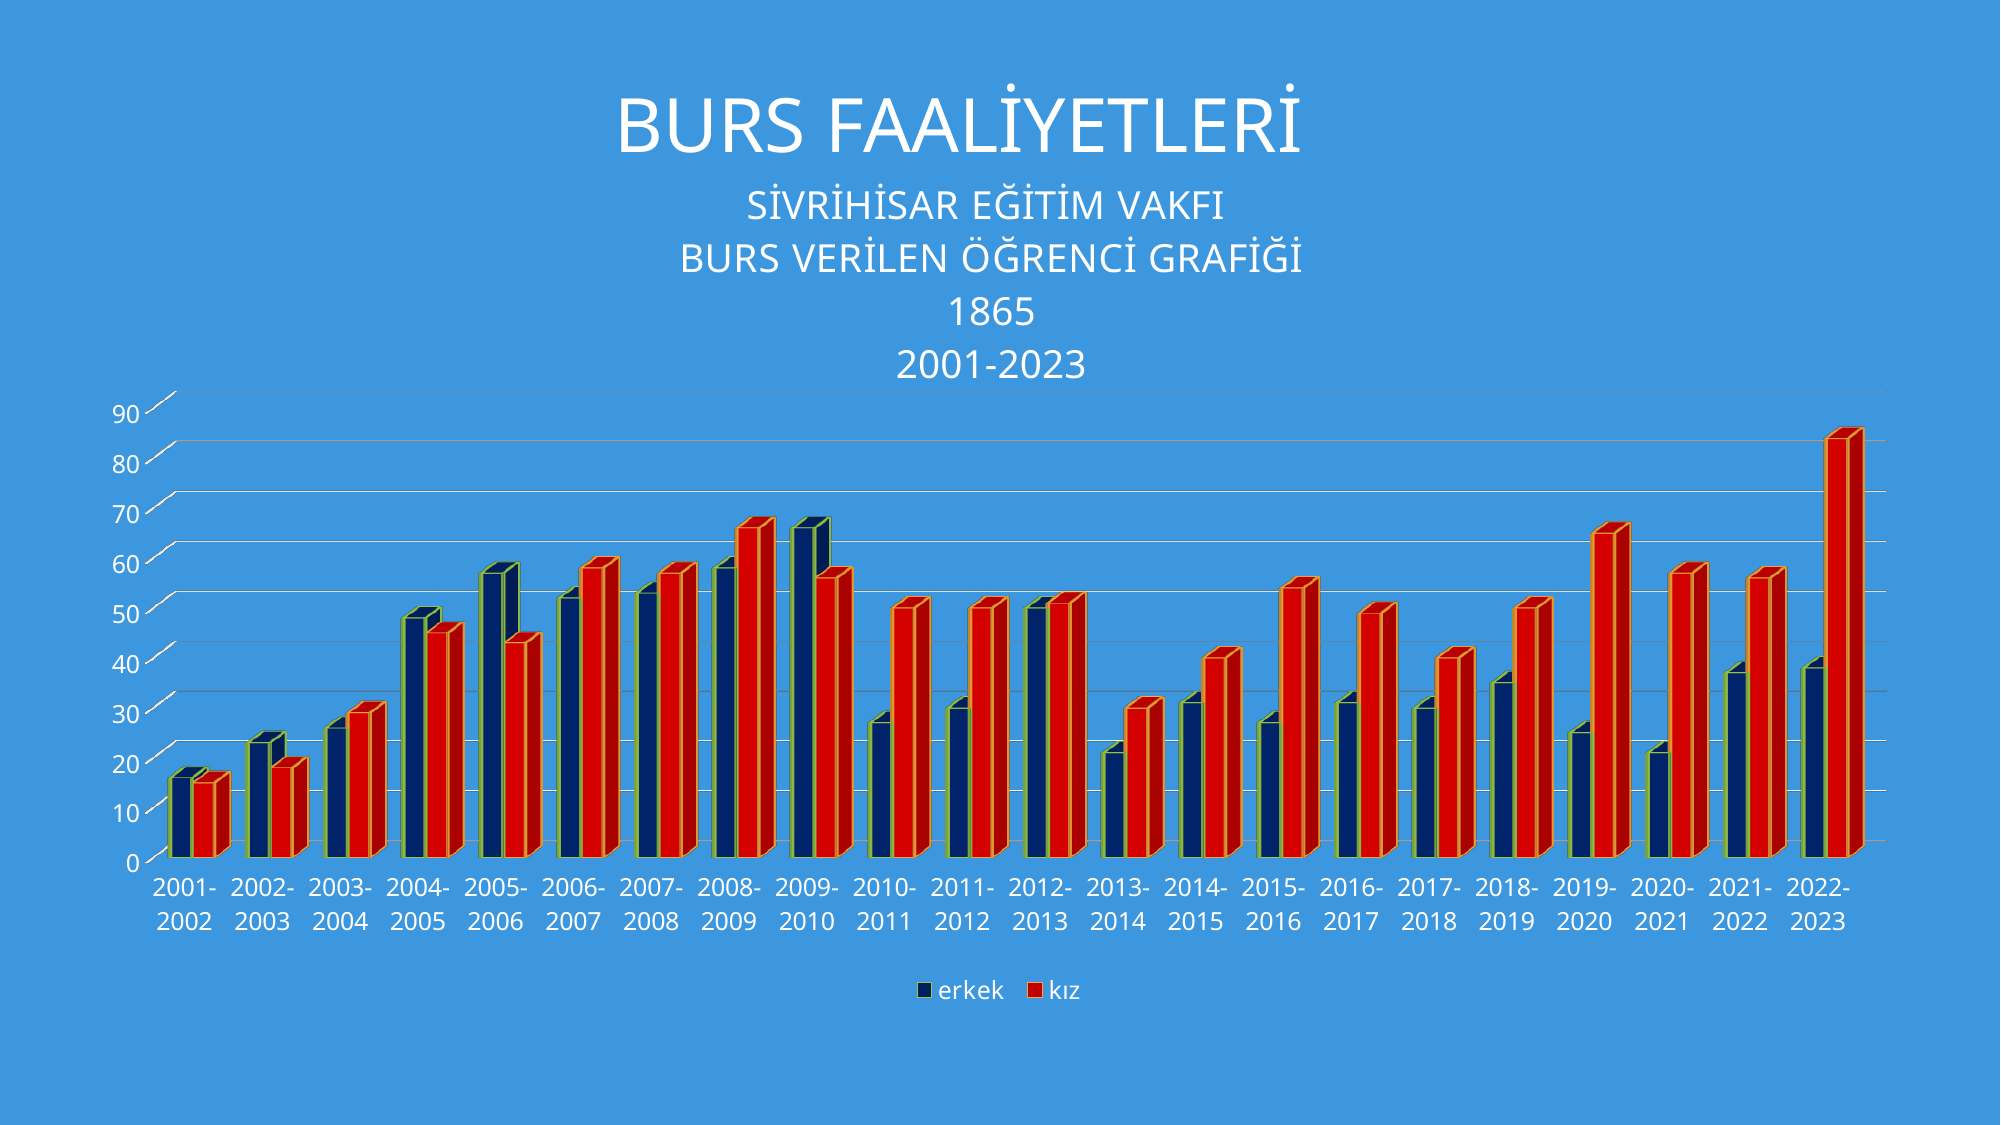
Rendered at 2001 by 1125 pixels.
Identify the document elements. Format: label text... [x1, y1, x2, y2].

chart [70, 111, 1928, 1014]
title Burs faaliyetleri [88, 74, 1714, 111]
